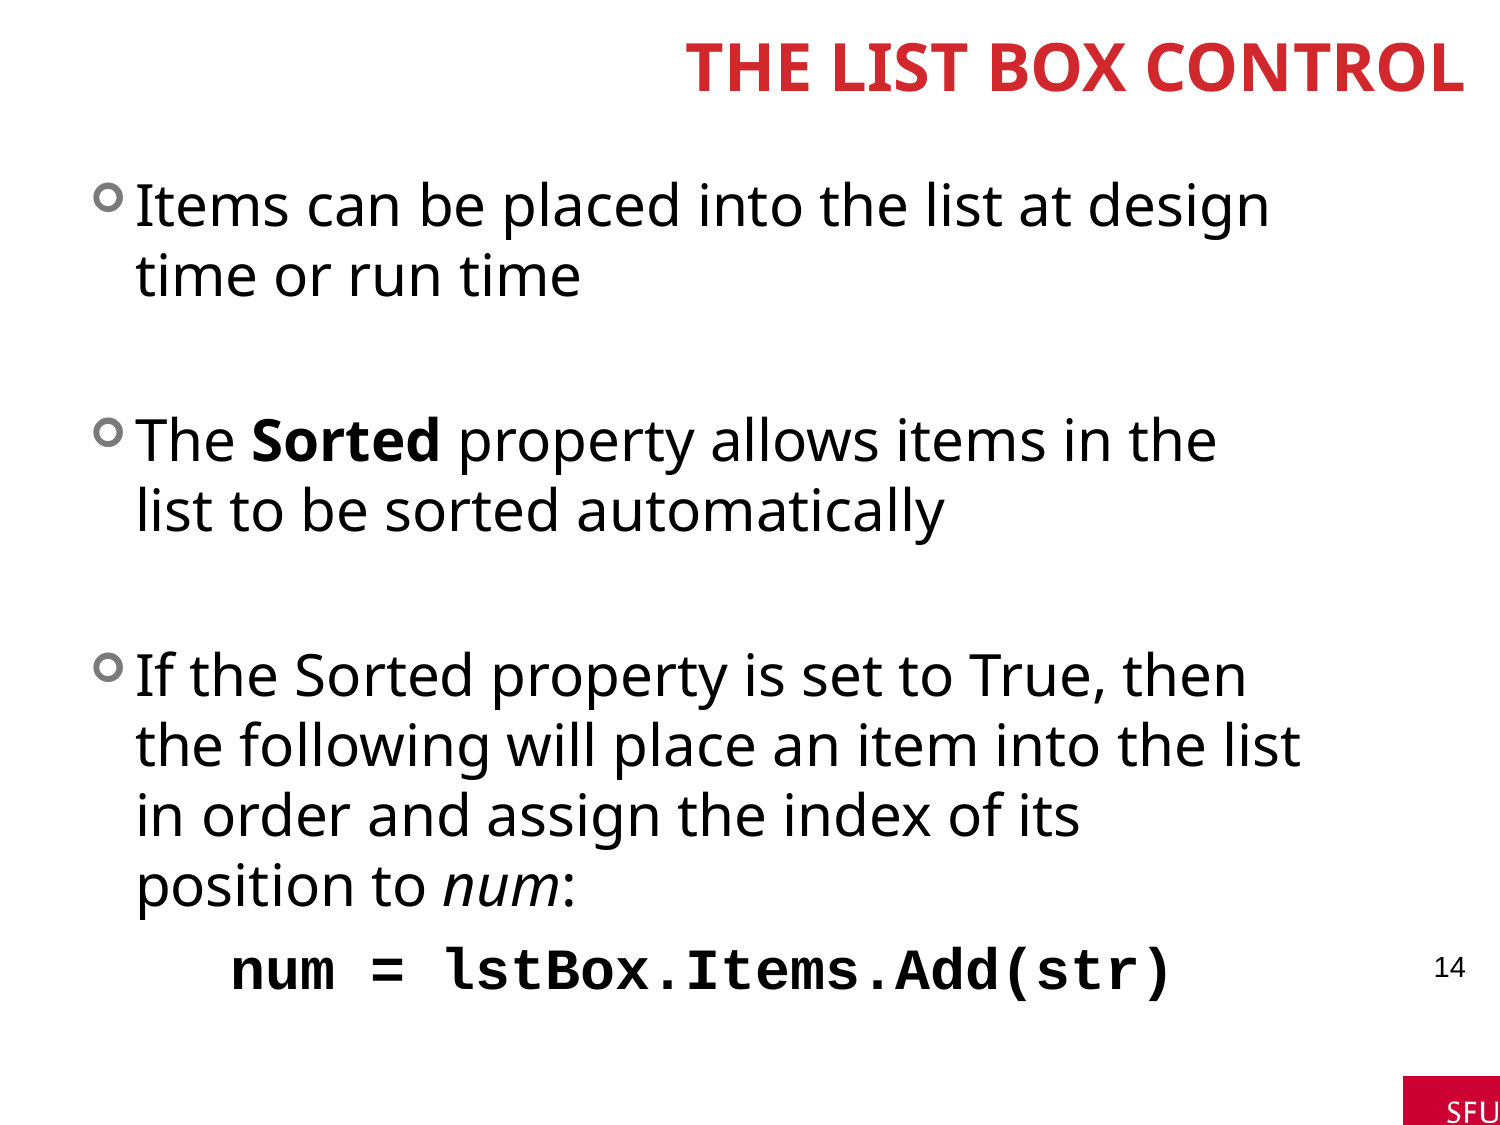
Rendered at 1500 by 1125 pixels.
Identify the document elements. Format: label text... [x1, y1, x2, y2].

slide_number 14 [1400, 940, 1500, 1026]
picture [1403, 1076, 1500, 1125]
list Items can be placed into the list at design time or run time The Sorted property allows items in the list to be sorted automatically If the Sorted property is set to True, then the following will place an item into the list in order and assign the index of its position to num: num = lstBox.Items.Add(str) [75, 160, 1317, 1062]
title The List Box Control [12, 20, 1483, 113]
